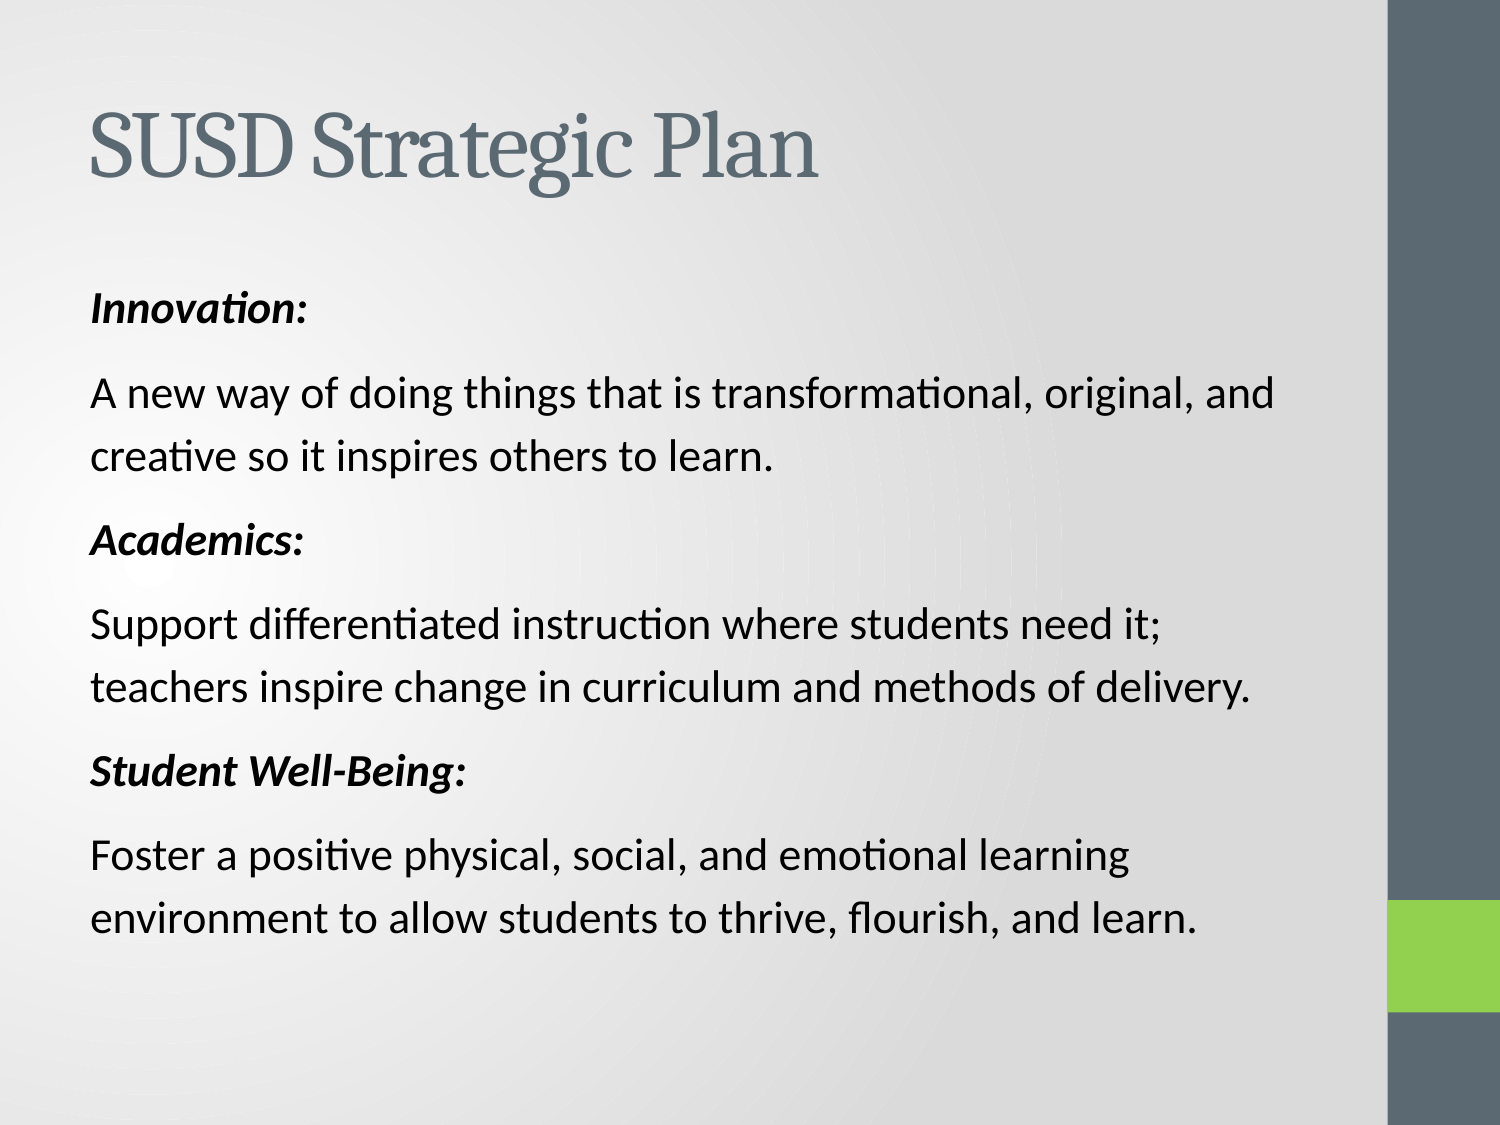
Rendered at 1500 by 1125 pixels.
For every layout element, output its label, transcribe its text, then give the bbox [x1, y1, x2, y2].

list Innovation: A new way of doing things that is transformational, original, and creative so it inspires others to learn. Academics: Support differentiated instruction where students need it; teachers inspire change in curriculum and methods of delivery. Student Well-Being: Foster a positive physical, social, and emotional learning environment to allow students to thrive, flourish, and learn. [75, 262, 1325, 1050]
title SUSD Strategic Plan [75, 45, 1325, 233]
